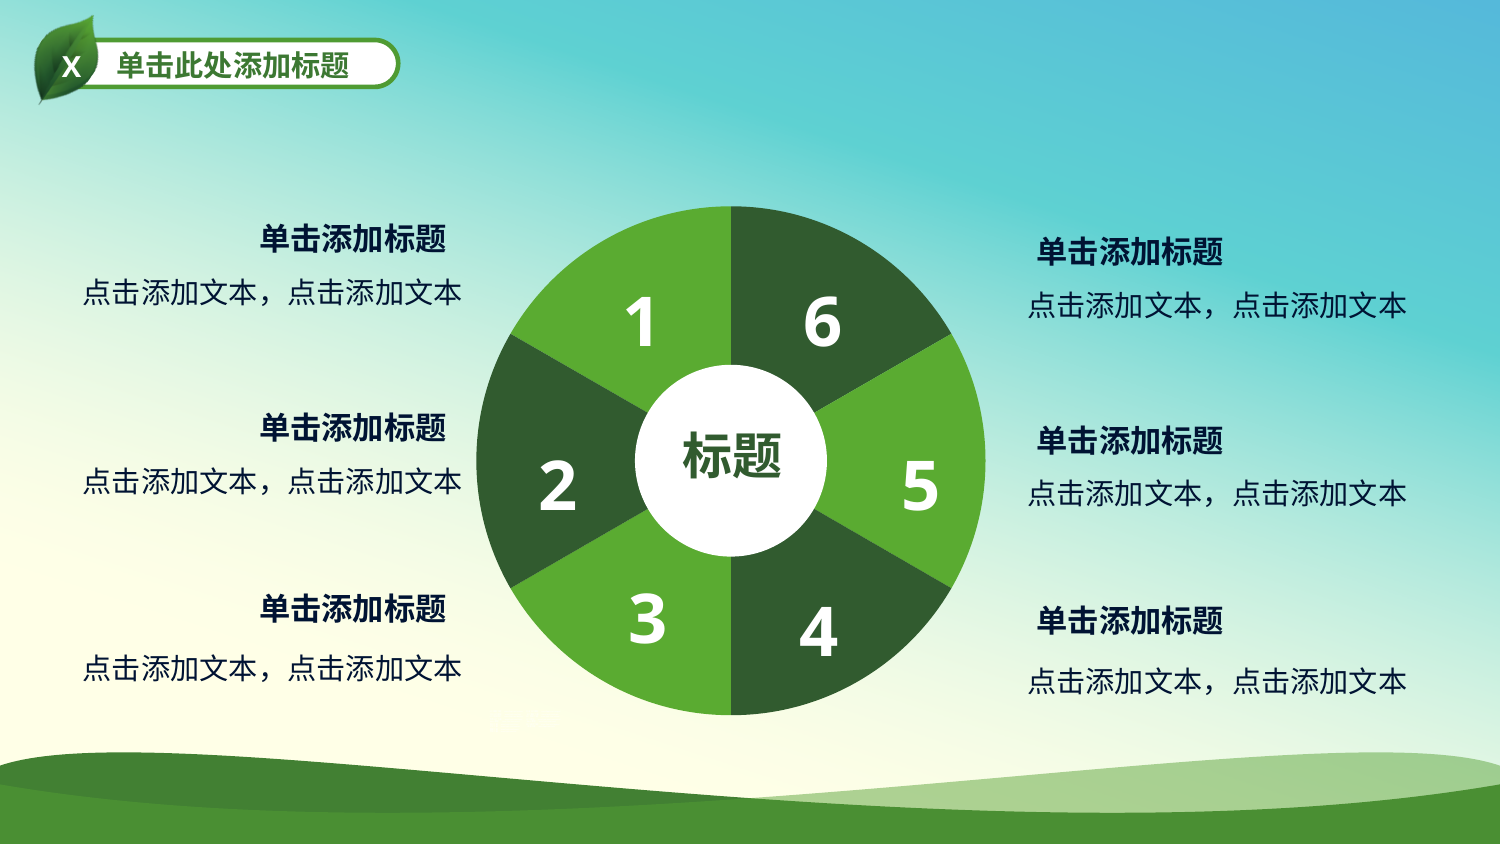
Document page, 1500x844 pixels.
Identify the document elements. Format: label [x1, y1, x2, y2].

picture [0, 0, 1500, 798]
text_box [34, 6, 399, 113]
text_box [476, 206, 986, 716]
text_box [1010, 413, 1425, 520]
text_box [66, 400, 480, 507]
text_box [66, 581, 480, 694]
text_box [66, 212, 480, 318]
text_box [1010, 594, 1425, 707]
text_box [1010, 225, 1425, 331]
